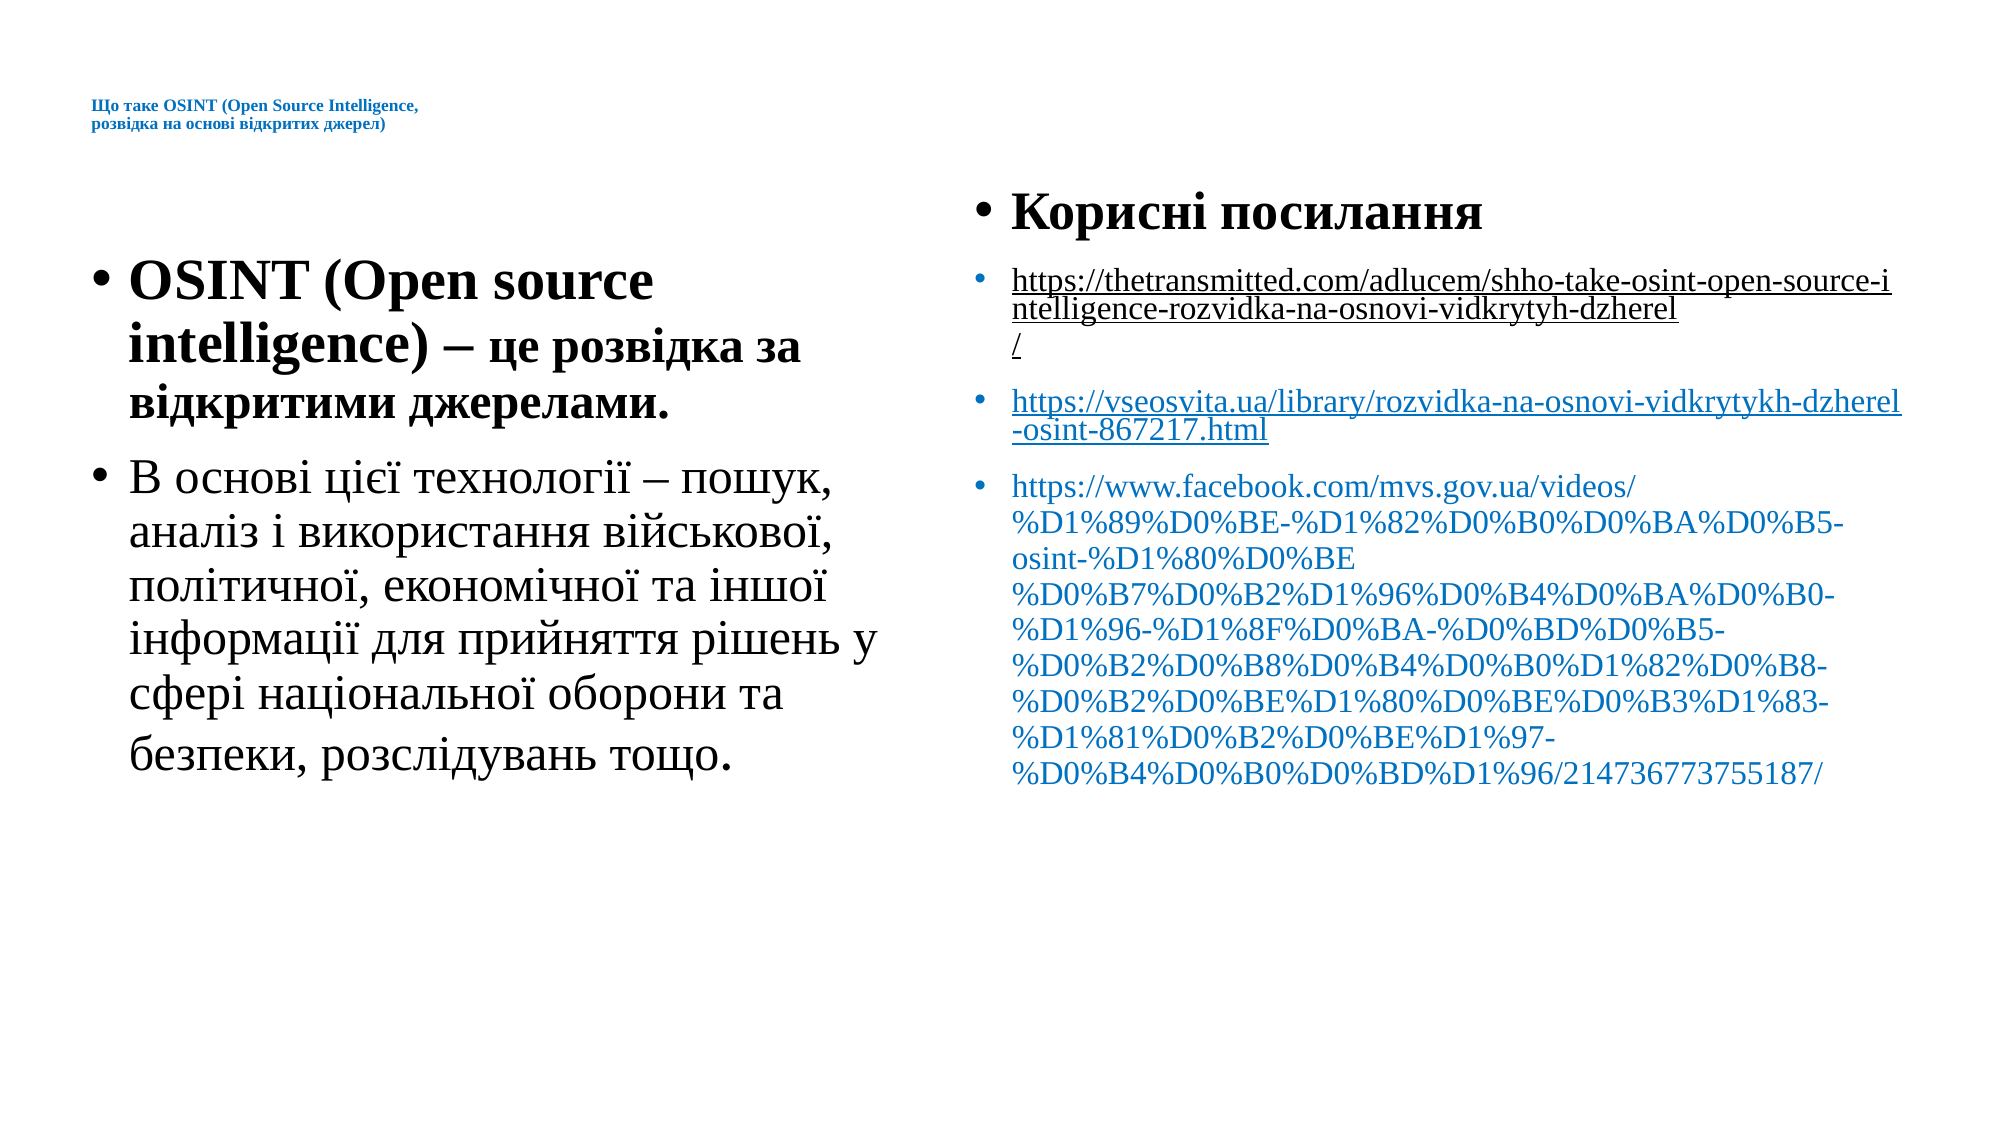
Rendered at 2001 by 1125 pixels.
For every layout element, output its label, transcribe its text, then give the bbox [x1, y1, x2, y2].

list Корисні посилання https://thetransmitted.com/adlucem/shho-take-osint-open-source-intelligence-rozvidka-na-osnovi-vidkrytyh-dzherel/ https://vseosvita.ua/library/rozvidka-na-osnovi-vidkrytykh-dzherel-osint-867217.html https://www.facebook.com/mvs.gov.ua/videos/%D1%89%D0%BE-%D1%82%D0%B0%D0%BA%D0%B5-osint-%D1%80%D0%BE%D0%B7%D0%B2%D1%96%D0%B4%D0%BA%D0%B0-%D1%96-%D1%8F%D0%BA-%D0%BD%D0%B5-%D0%B2%D0%B8%D0%B4%D0%B0%D1%82%D0%B8-%D0%B2%D0%BE%D1%80%D0%BE%D0%B3%D1%83-%D1%81%D0%B2%D0%BE%D1%97-%D0%B4%D0%B0%D0%BD%D1%96/214736773755187/ [959, 175, 1924, 917]
list OSINT (Open source intelligence) – це розвідка за відкритими джерелами. В основі цієї технології – пошук, аналіз і використання військової, політичної, економічної та іншої інформації для прийняття рішень у сфері національної оборони та безпеки, розслідувань тощо. [76, 242, 948, 882]
title Що таке OSINT (Open Source Intelligence, розвідка на основі відкритих джерел) [76, 50, 1818, 176]
